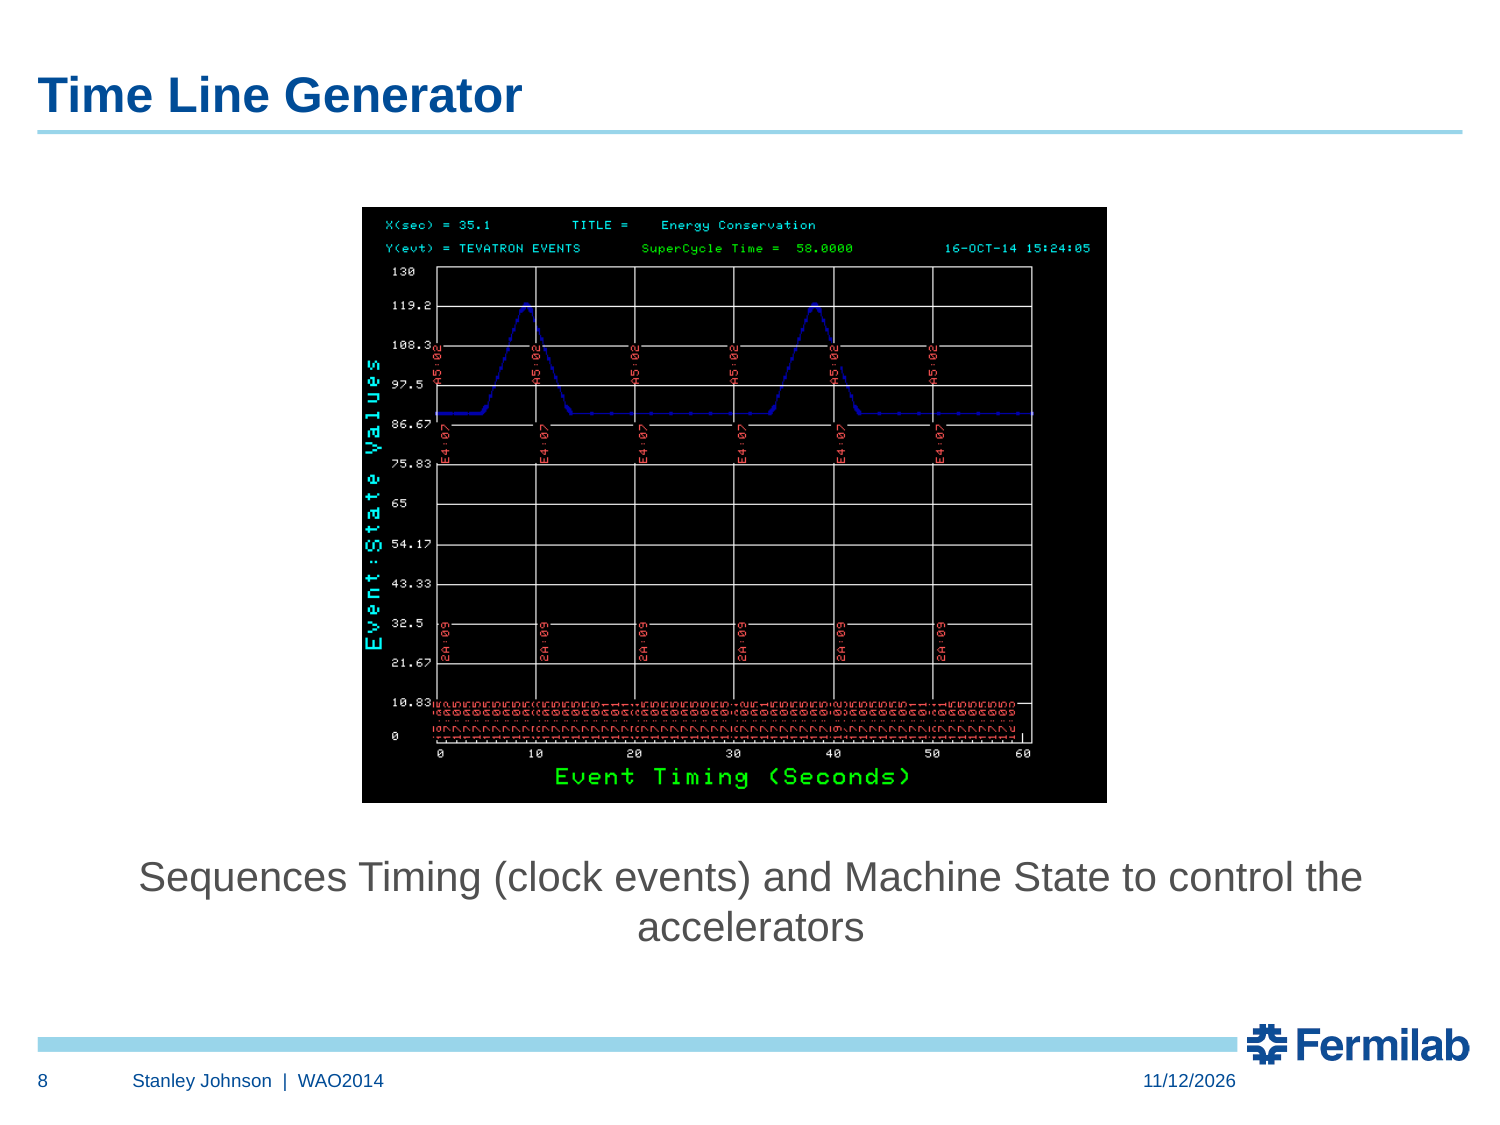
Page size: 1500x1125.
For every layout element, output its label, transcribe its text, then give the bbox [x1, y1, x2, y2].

slide_number 8 [37, 1068, 111, 1109]
picture [0, 0, 1500, 1125]
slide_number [1059, 1068, 1237, 1109]
title Time Line Generator [37, 17, 1463, 123]
footer Stanley Johnson | WAO2014 [132, 1068, 1014, 1109]
list Sequences Timing (clock events) and Machine State to control the accelerators [37, 849, 1465, 990]
